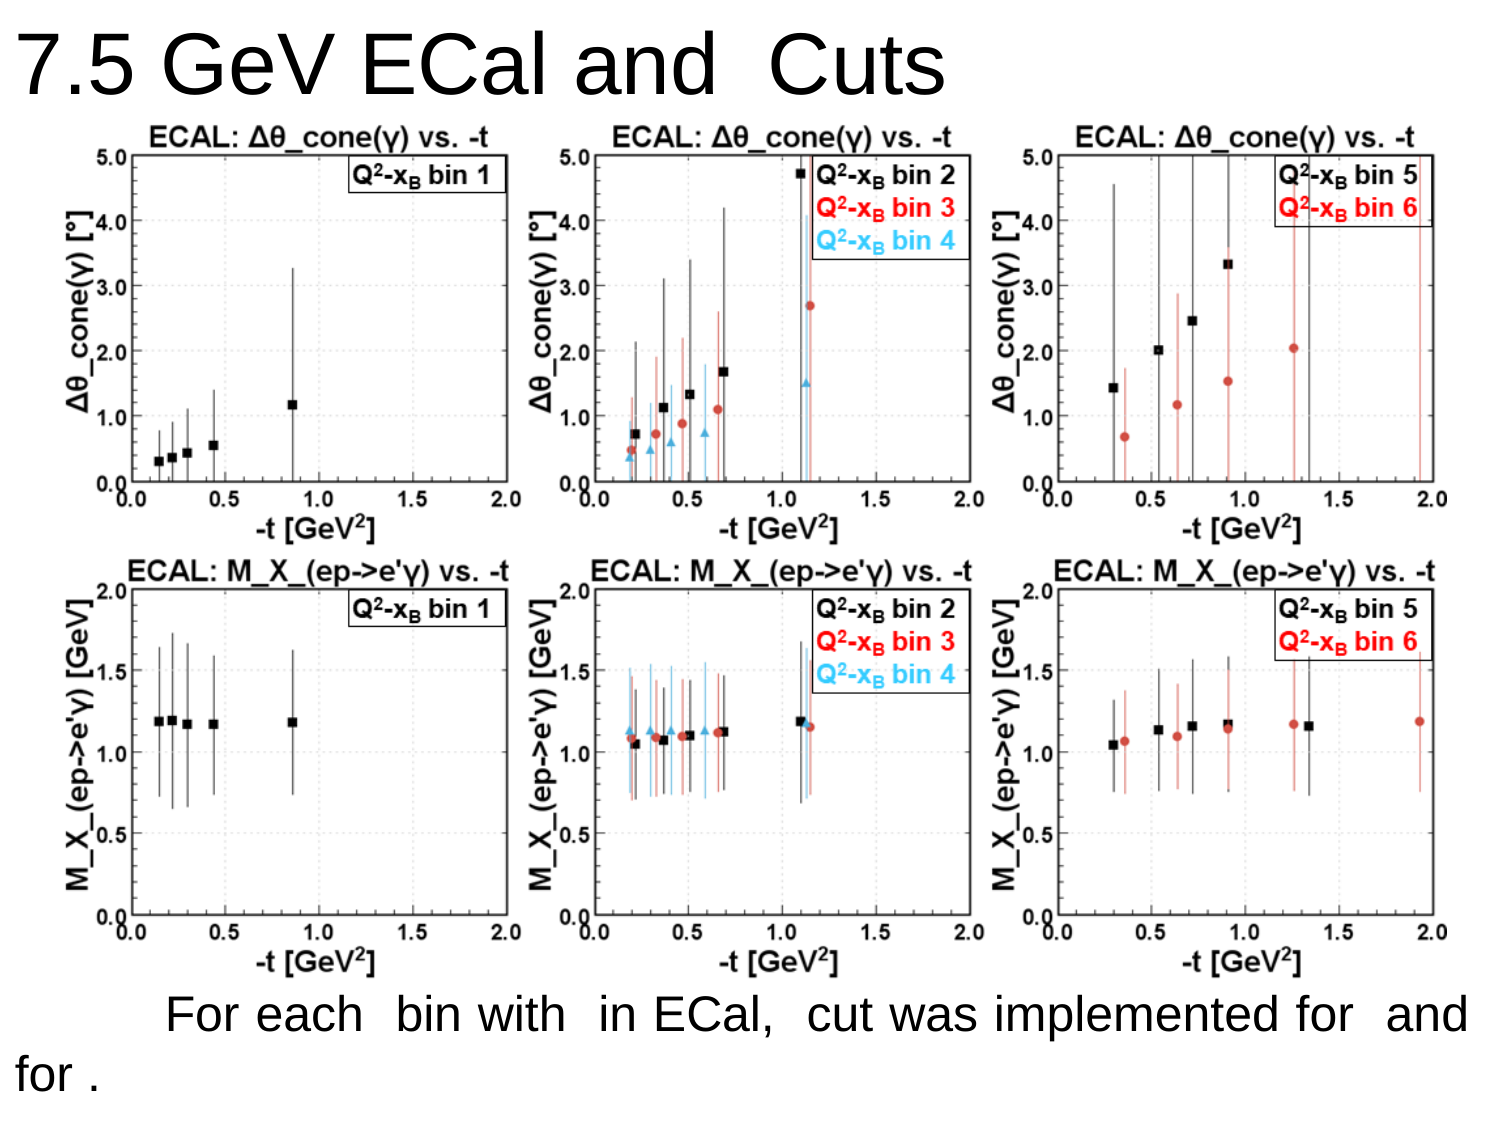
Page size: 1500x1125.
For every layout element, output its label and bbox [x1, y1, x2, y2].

picture [53, 120, 1447, 988]
